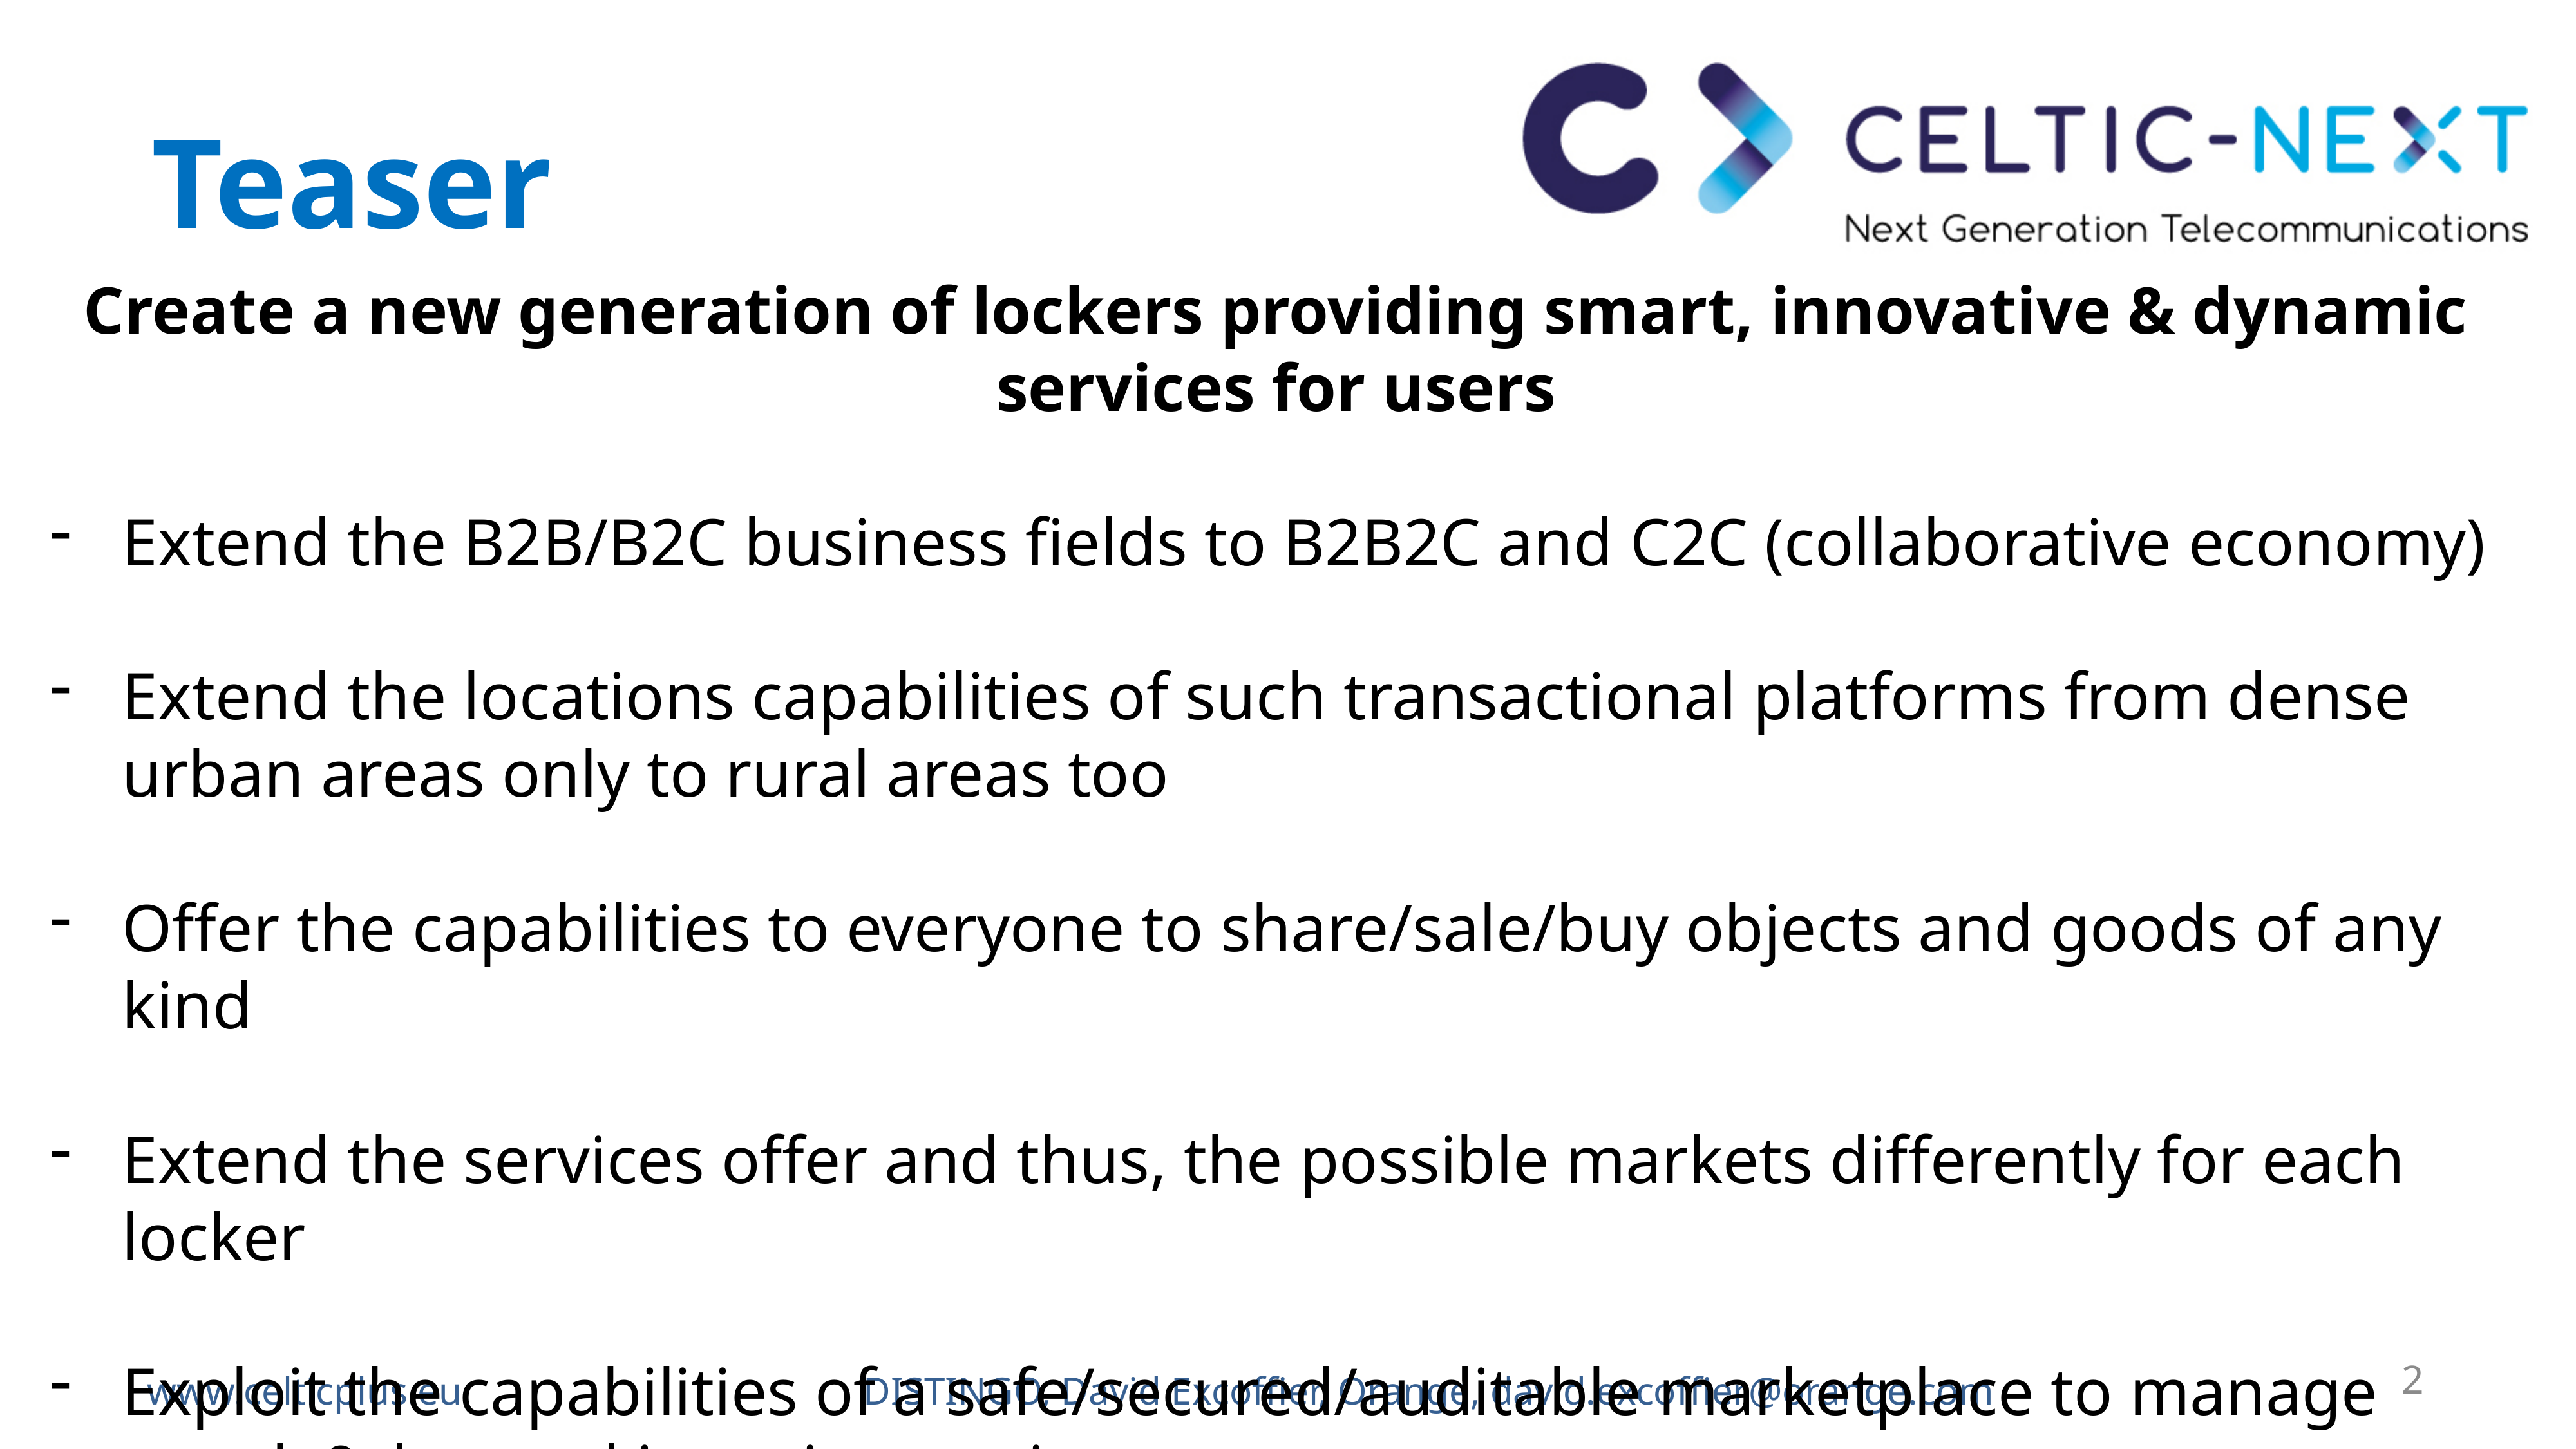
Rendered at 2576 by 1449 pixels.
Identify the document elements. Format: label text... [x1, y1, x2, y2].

title Teaser [129, 58, 1446, 264]
picture [1448, 1, 2576, 316]
text_box Create a new generation of lockers providing smart, innovative & dynamic services for users Extend the B2B/B2C business fields to B2B2C and C2C (collaborative economy) Extend the locations capabilities of such transactional platforms from dense urban areas only to rural areas too Offer the capabilities to everyone to share/sale/buy objects and goods of any kind Extend the services offer and thus, the possible markets differently for each locker Exploit the capabilities of a safe/secured/auditable marketplace to manage supply&demand in an innovative way. [40, 264, 2513, 1449]
